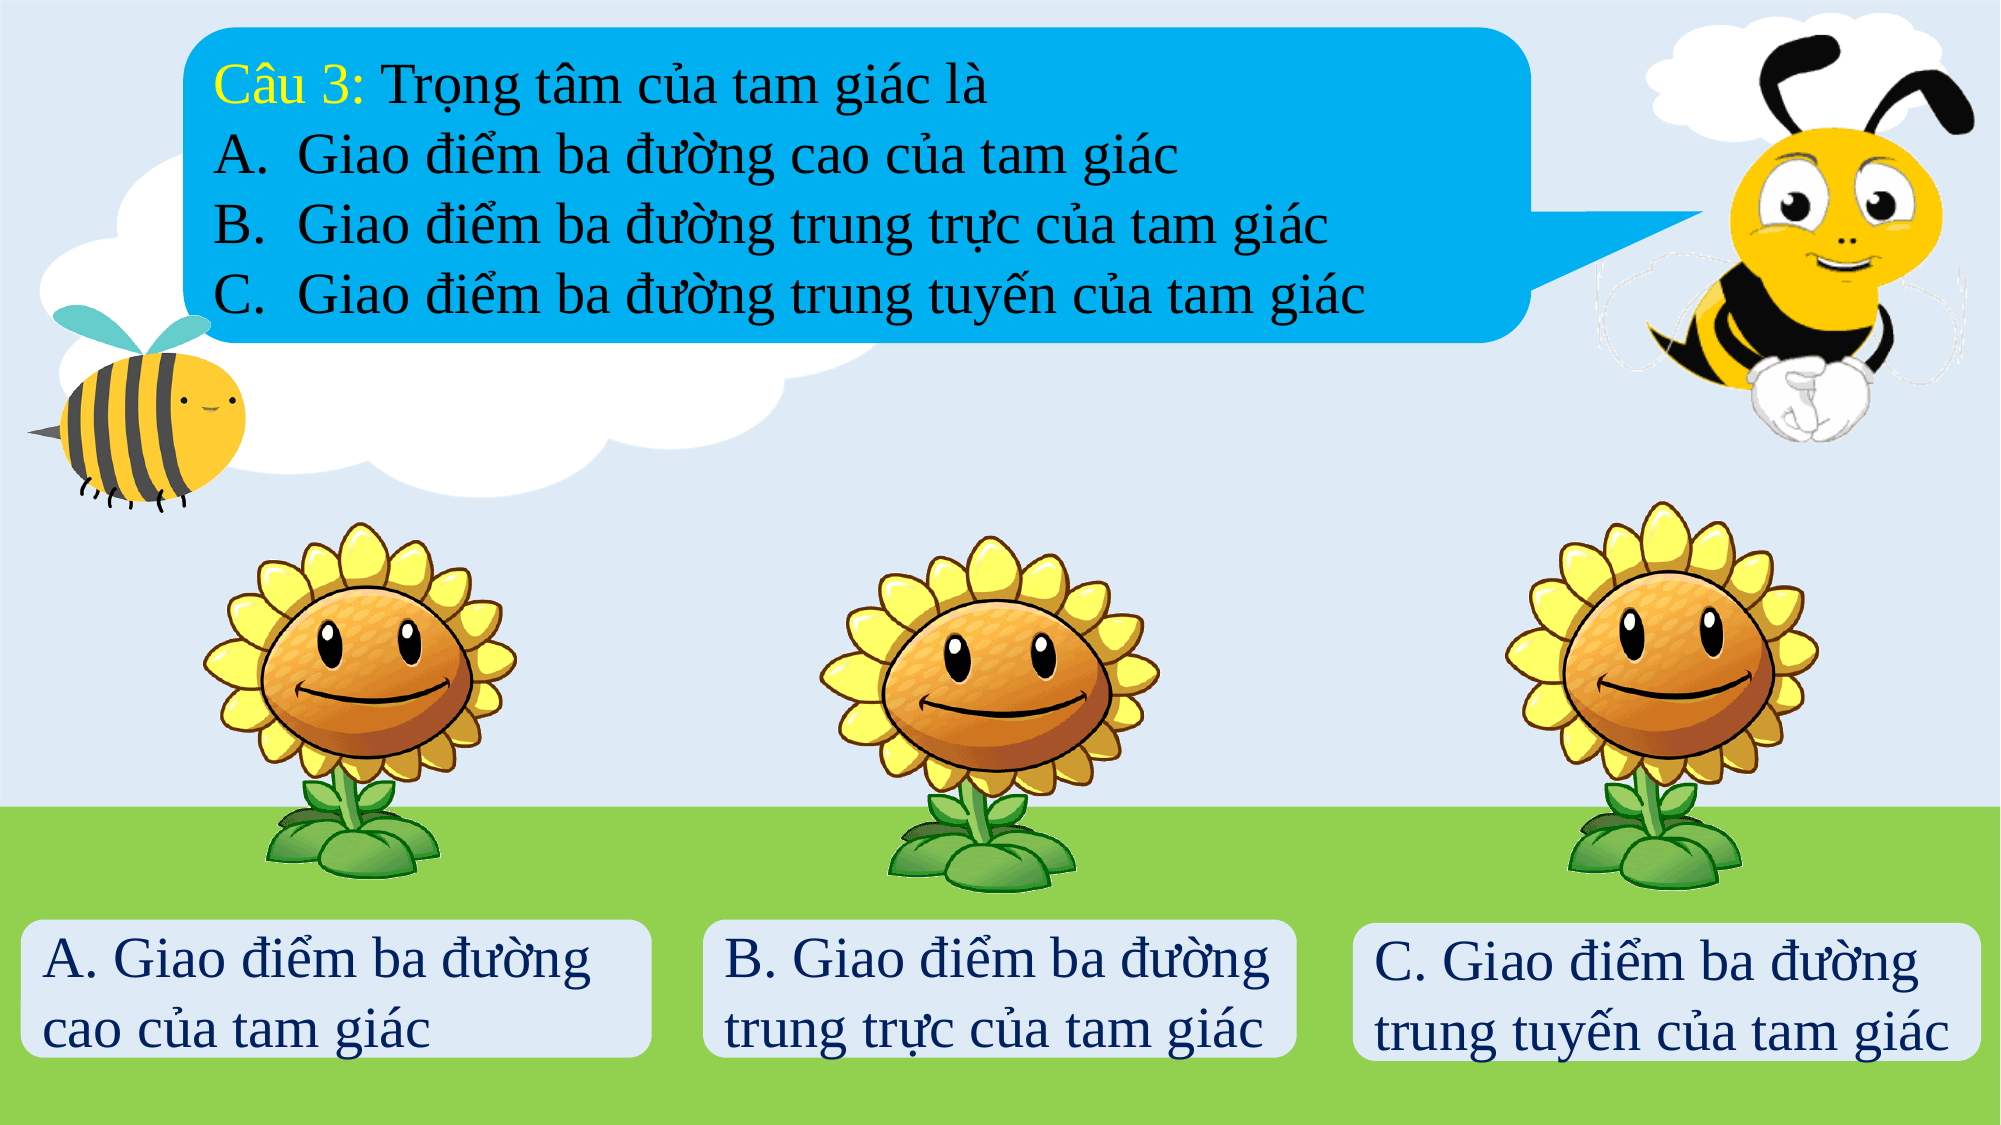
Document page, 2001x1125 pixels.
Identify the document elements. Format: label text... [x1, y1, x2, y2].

text_box A. Giao điểm ba đường cao của tam giác [19, 918, 653, 1059]
text_box B. Giao điểm ba đường trung trực của tam giác [702, 918, 1298, 1059]
text_box C. Giao điểm ba đường trung tuyến của tam giác [1351, 921, 1983, 1062]
text_box Câu 3: Trọng tâm của tam giác là Giao điểm ba đường cao của tam giác Giao điểm ba đường trung trực của tam giác Giao điểm ba đường trung tuyến của tam giác [182, 26, 1549, 345]
picture [0, 0, 2001, 1125]
